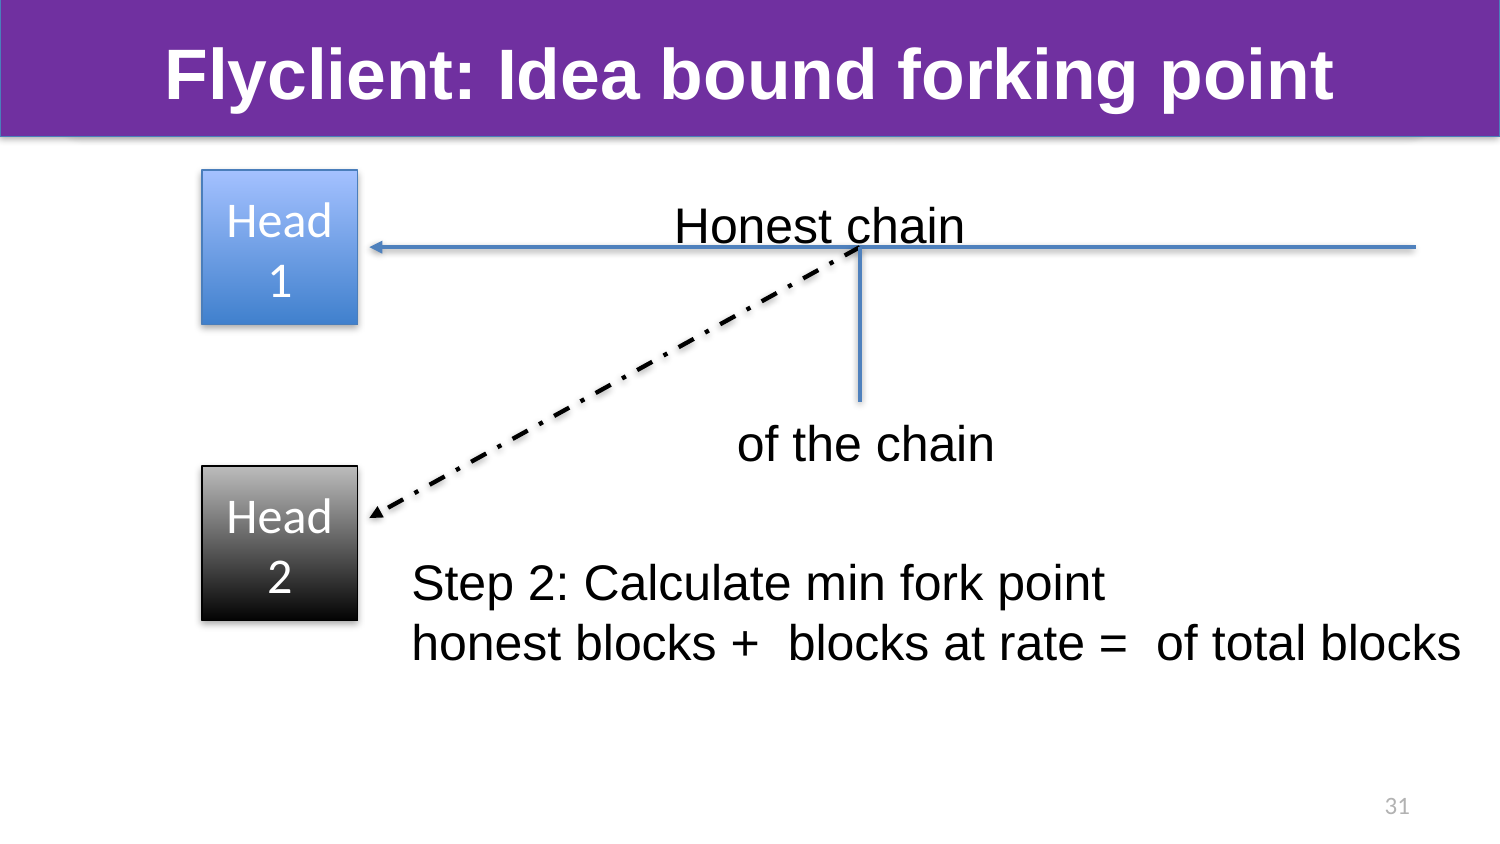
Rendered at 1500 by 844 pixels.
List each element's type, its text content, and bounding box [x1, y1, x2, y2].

slide_number 31 [1074, 782, 1425, 827]
text_box Head 1 [201, 169, 358, 325]
text_box Head 2 [201, 465, 358, 621]
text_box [369, 246, 861, 519]
title Flyclient: Idea bound forking point [75, 20, 1425, 123]
text_box Honest chain [659, 186, 981, 246]
text_box Honest chain [868, 256, 981, 262]
